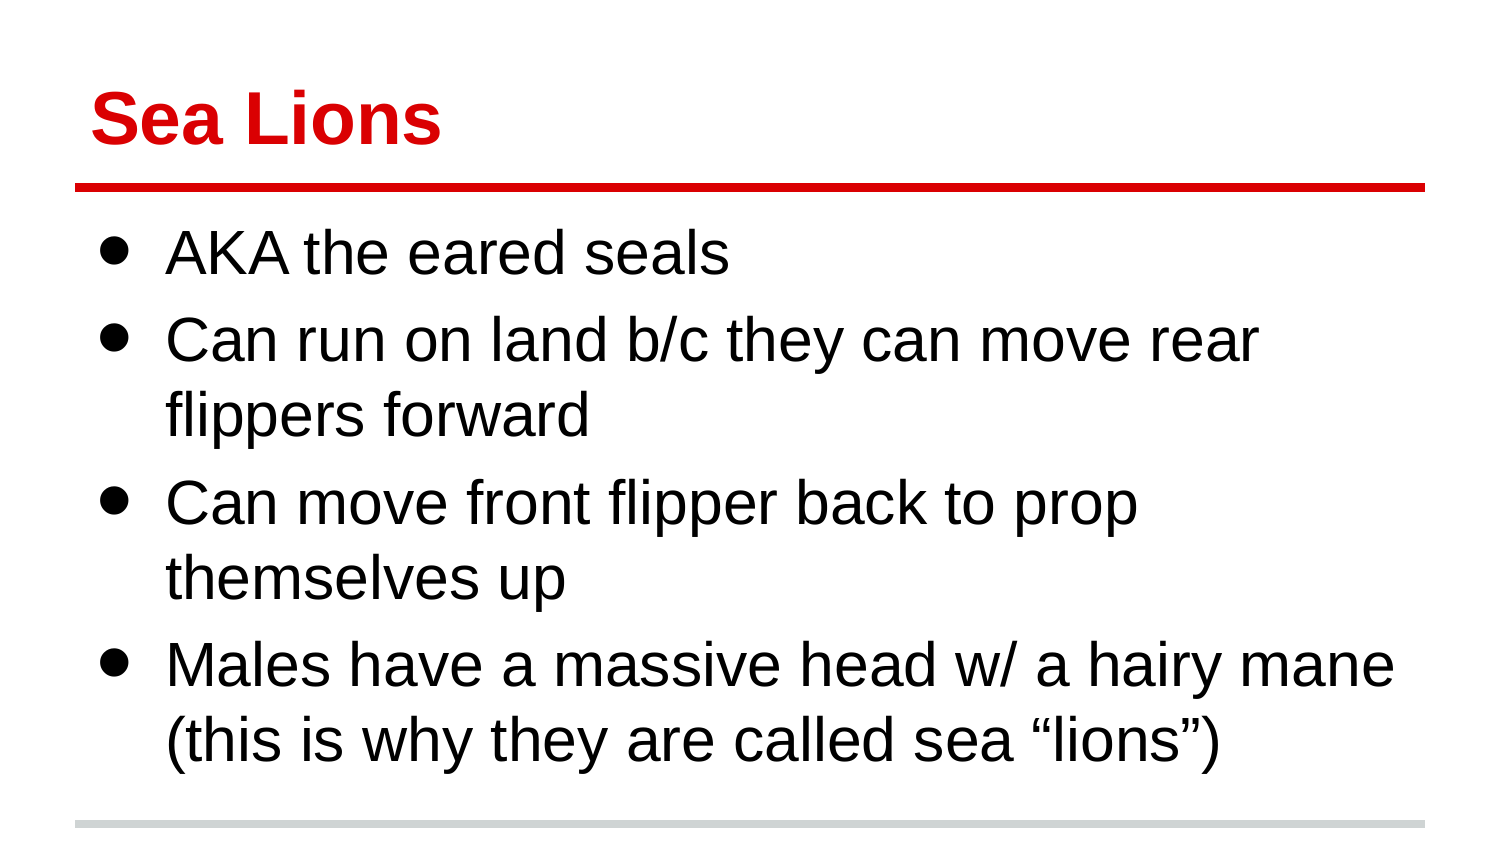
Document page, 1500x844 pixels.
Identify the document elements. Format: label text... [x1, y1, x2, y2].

title Sea Lions [75, 33, 1425, 175]
list AKA the eared seals Can run on land b/c they can move rear flippers forward Can move front flipper back to prop themselves up Males have a massive head w/ a hairy mane (this is why they are called sea “lions”) [75, 196, 1425, 808]
